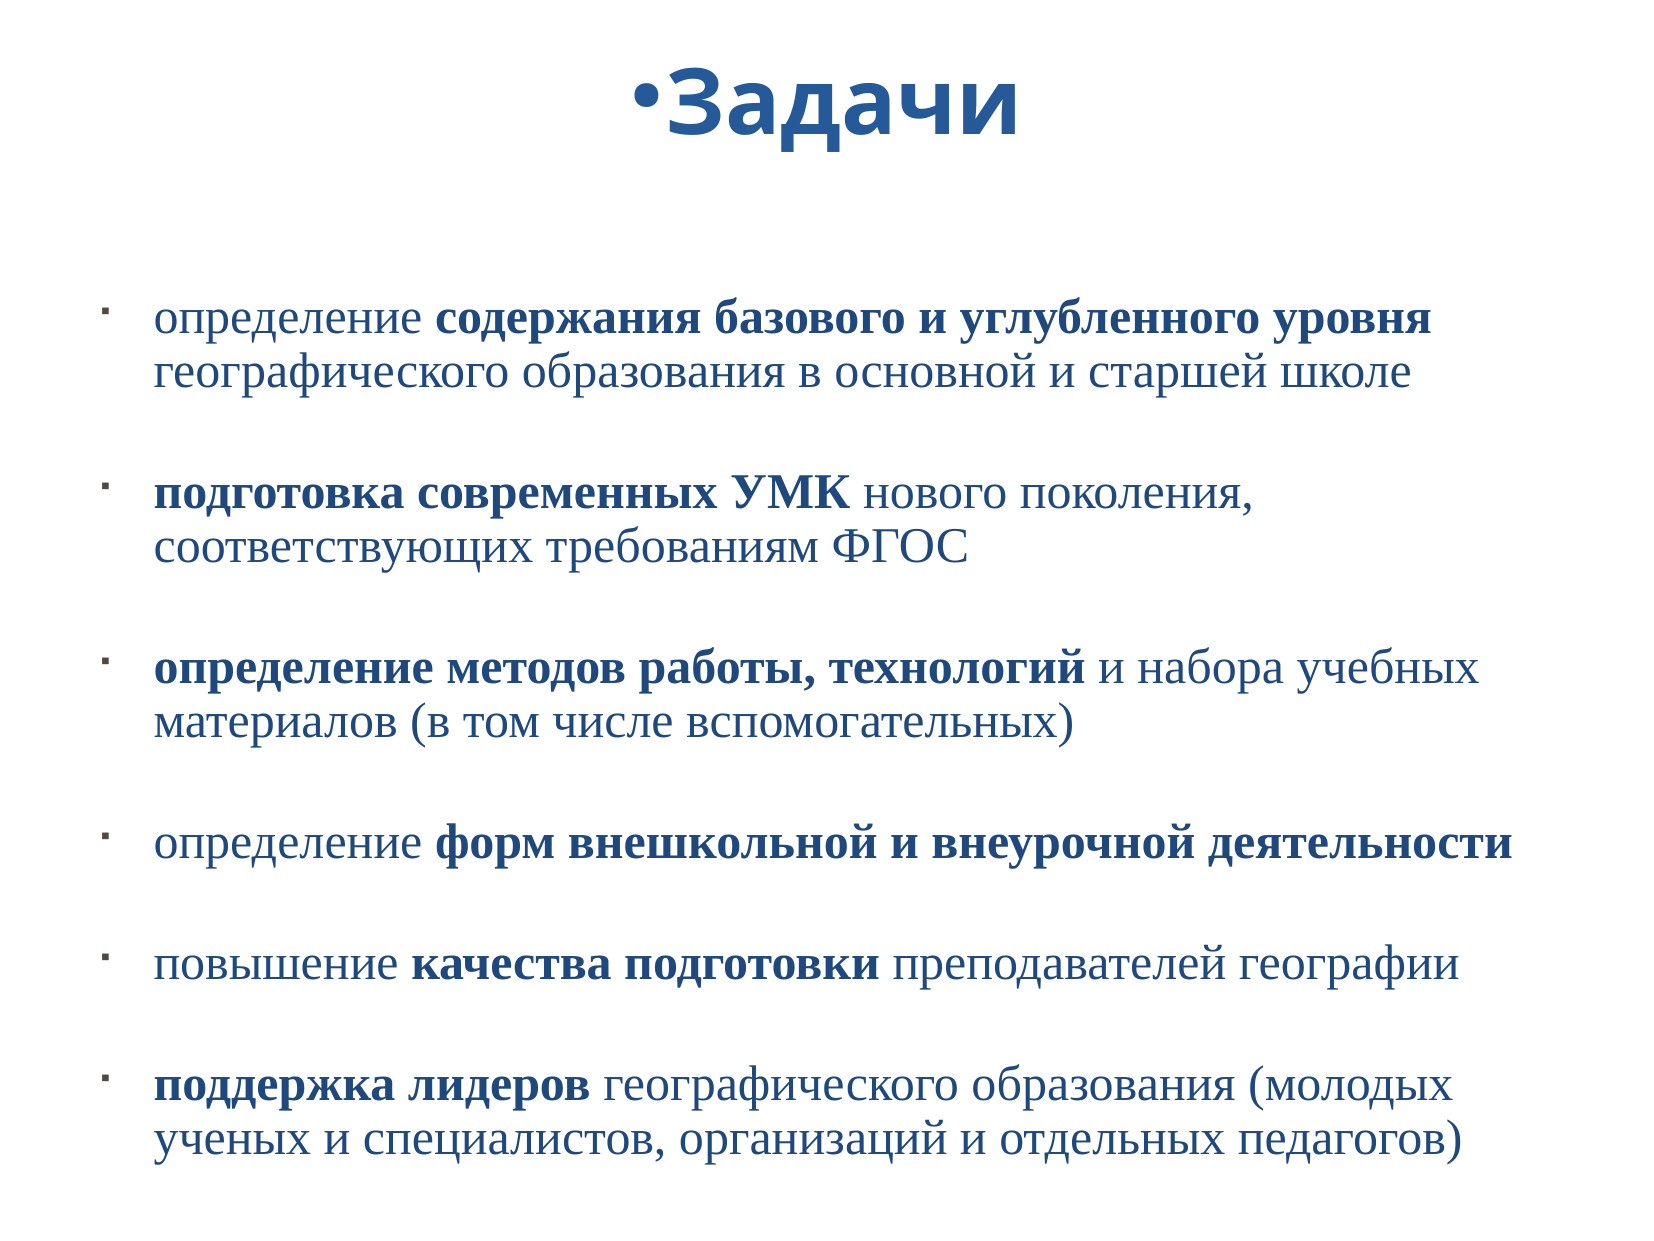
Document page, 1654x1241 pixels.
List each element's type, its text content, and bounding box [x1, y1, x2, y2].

list определение содержания базового и углубленного уровня географического образования в основной и старшей школе подготовка современных УМК нового поколения, соответствующих требованиям ФГОС определение методов работы, технологий и набора учебных материалов (в том числе вспомогательных) определение форм внешкольной и внеурочной деятельности повышение качества подготовки преподавателей географии поддержка лидеров географического образования (молодых ученых и специалистов, организаций и отдельных педагогов) [82, 290, 1571, 1109]
title Задачи [82, 49, 1571, 257]
